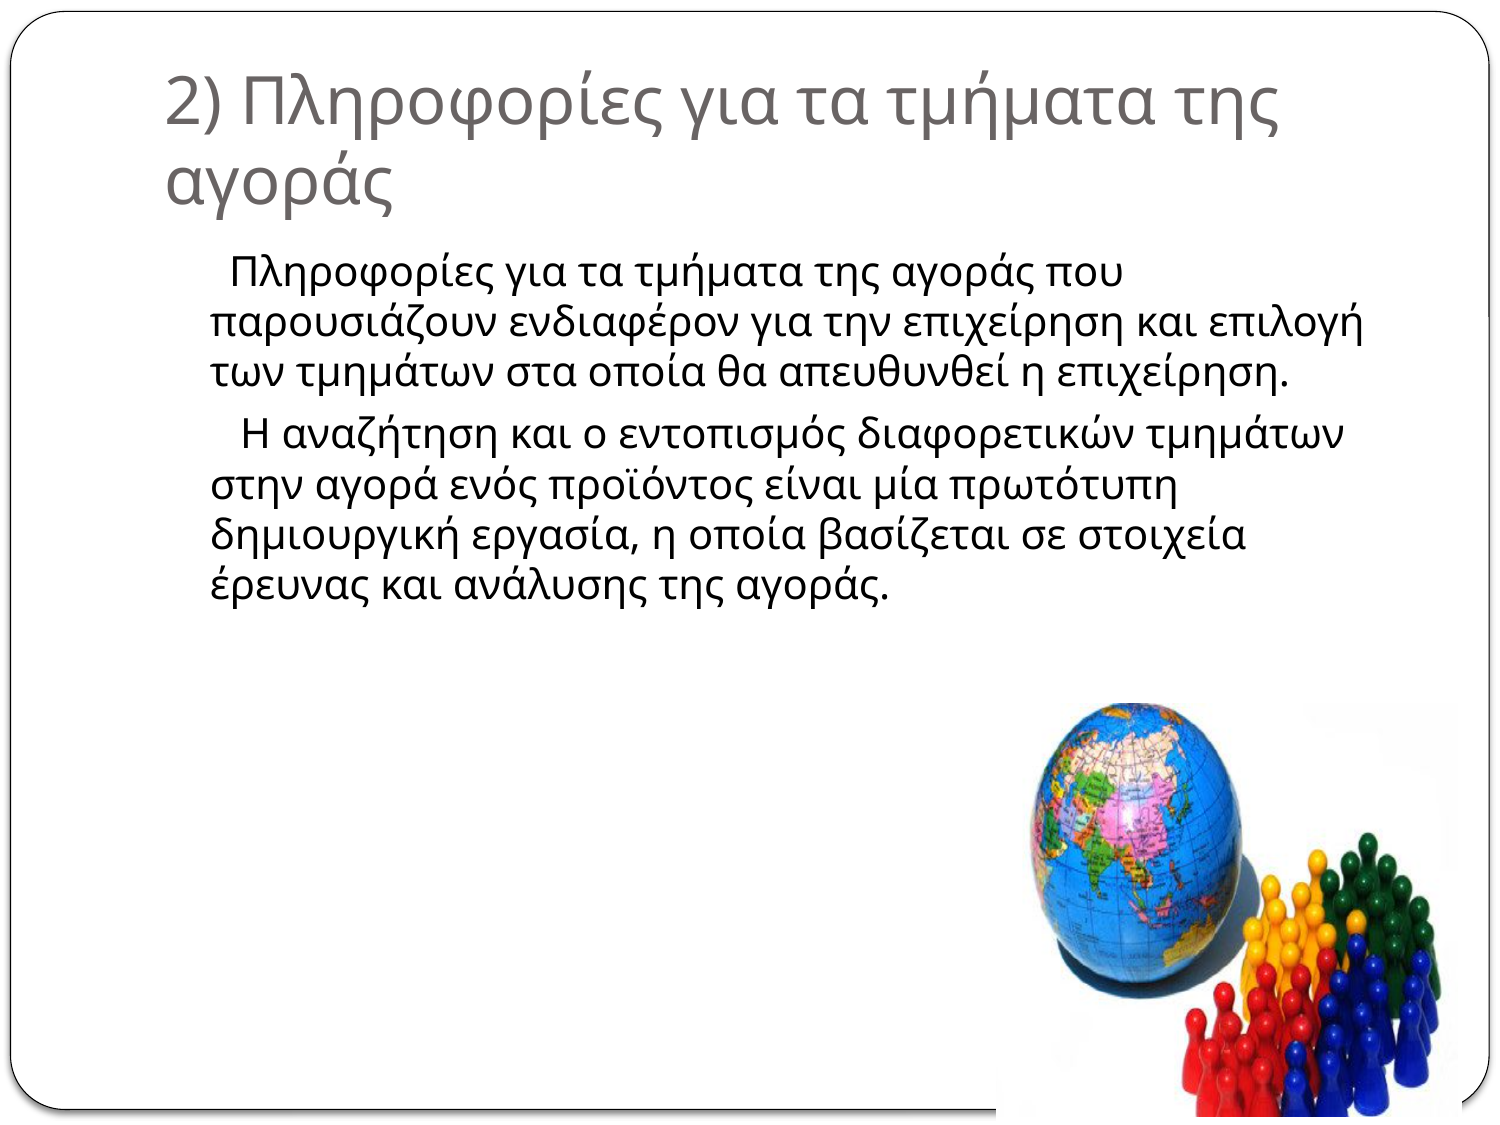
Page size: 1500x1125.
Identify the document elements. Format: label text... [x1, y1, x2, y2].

list Πληροφορίες για τα τμήματα της αγοράς που παρουσιάζουν ενδιαφέρον για την επιχείρηση και επιλογή των τμημάτων στα οποία θα απευθυνθεί η επιχείρηση. Η αναζήτηση και ο εντοπισμός διαφορετικών τμημάτων στην αγορά ενός προϊόντος είναι μία πρωτότυπη δημιουργική εργασία, η οποία βασίζεται σε στοιχεία έρευνας και ανάλυσης της αγοράς. [150, 237, 1425, 988]
title 2) Πληροφορίες για τα τμήματα της αγοράς [150, 45, 1425, 233]
picture [995, 691, 1462, 1125]
